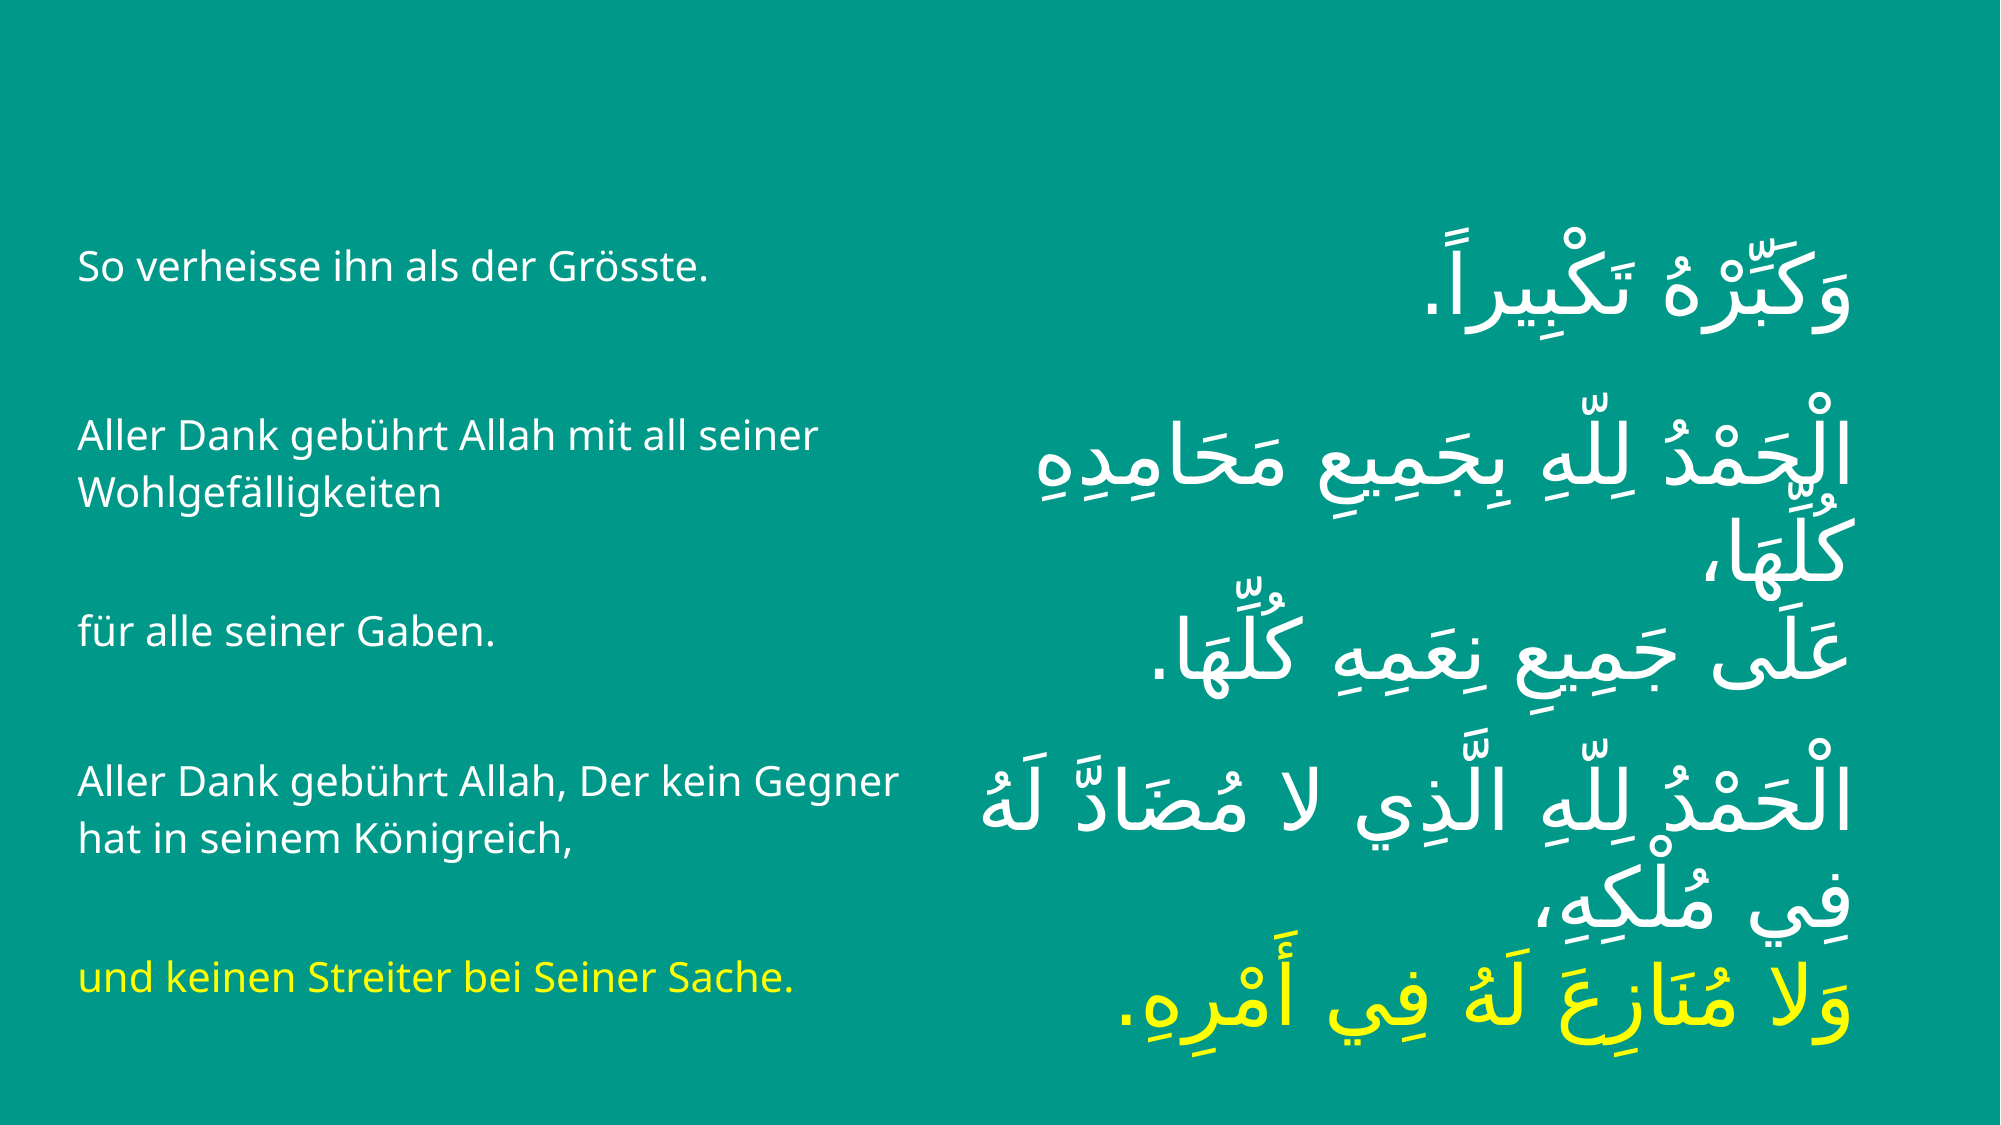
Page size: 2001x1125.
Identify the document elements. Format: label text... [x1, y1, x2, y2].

table_cell Aller Dank gebührt Allah, Der kein Gegner hat in seinem Königreich, [77, 751, 919, 947]
table_cell und keinen Streiter bei Seiner Sache. [77, 947, 919, 1053]
table_cell وَلا مُنَازِعَ لَهُ فِي أَمْرِهِ. [919, 947, 1857, 1053]
table_header So verheisse ihn als der Grösste. [77, 236, 919, 405]
table_cell Aller Dank gebührt Allah mit all seiner Wohlgefälligkeiten [77, 405, 919, 601]
table_cell عَلَى جَمِيعِ نِعَمِهِ كُلِّهَا. [919, 601, 1857, 751]
table_cell الْحَمْدُ لِلّهِ الَّذِي لا مُضَادَّ لَهُ فِي مُلْكِهِ، [919, 751, 1857, 947]
table_cell für alle seiner Gaben. [77, 601, 919, 751]
table_cell الْحَمْدُ لِلّهِ بِجَمِيعِ مَحَامِدِهِ كُلِّهَا، [919, 405, 1857, 601]
table_header وَكَبِّرْهُ تَكْبِيراً. [919, 236, 1857, 405]
